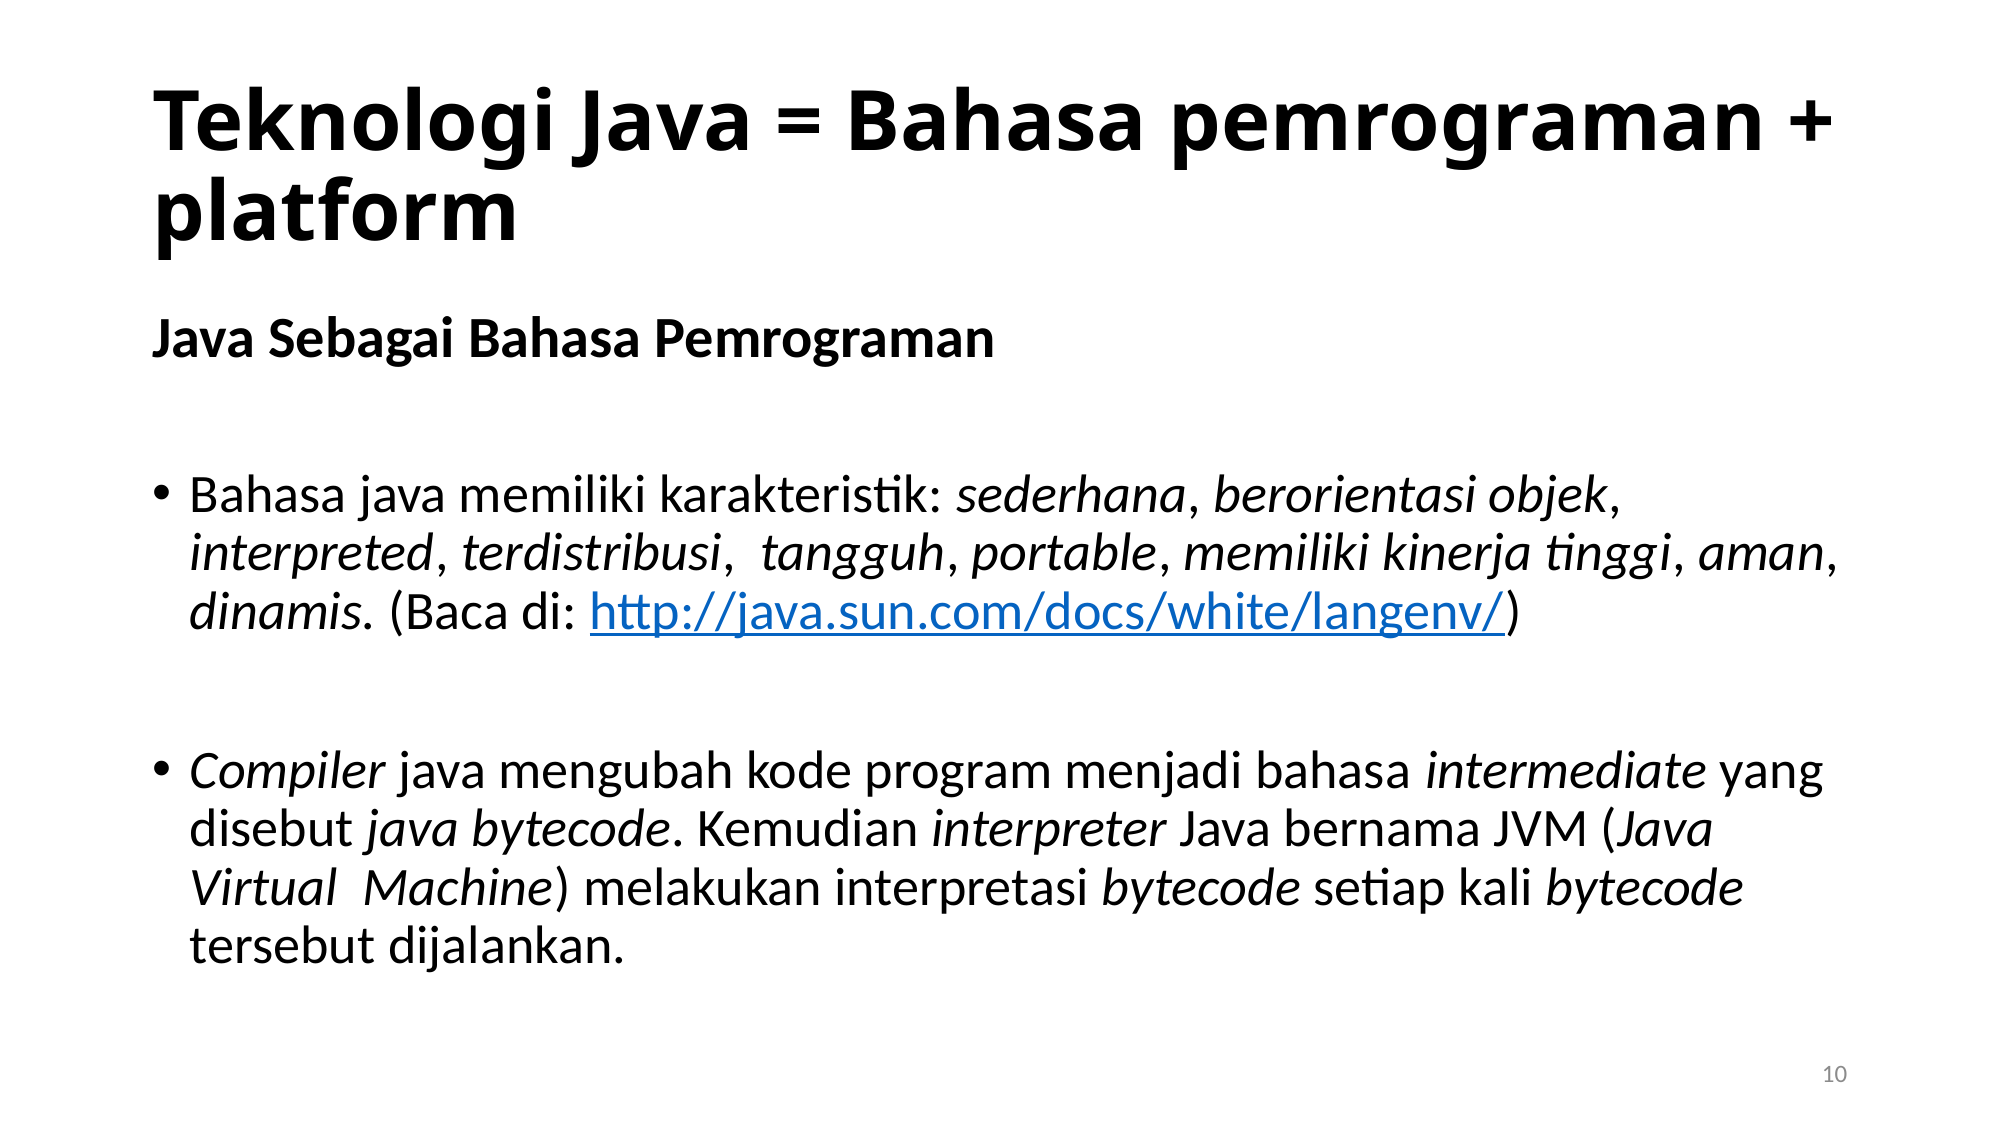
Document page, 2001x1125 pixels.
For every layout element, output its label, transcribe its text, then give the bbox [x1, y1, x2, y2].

list Java Sebagai Bahasa Pemrograman Bahasa java memiliki karakteristik: sederhana, berorientasi objek, interpreted, terdistribusi, tangguh, portable, memiliki kinerja tinggi, aman, dinamis. (Baca di: http://java.sun.com/docs/white/langenv/) Compiler java mengubah kode program menjadi bahasa intermediate yang disebut java bytecode. Kemudian interpreter Java bernama JVM (Java Virtual Machine) melakukan interpretasi bytecode setiap kali bytecode tersebut dijalankan. [137, 299, 1863, 1050]
title Teknologi Java = Bahasa pemrograman + platform [137, 59, 1863, 278]
slide_number 10 [1412, 1042, 1863, 1103]
